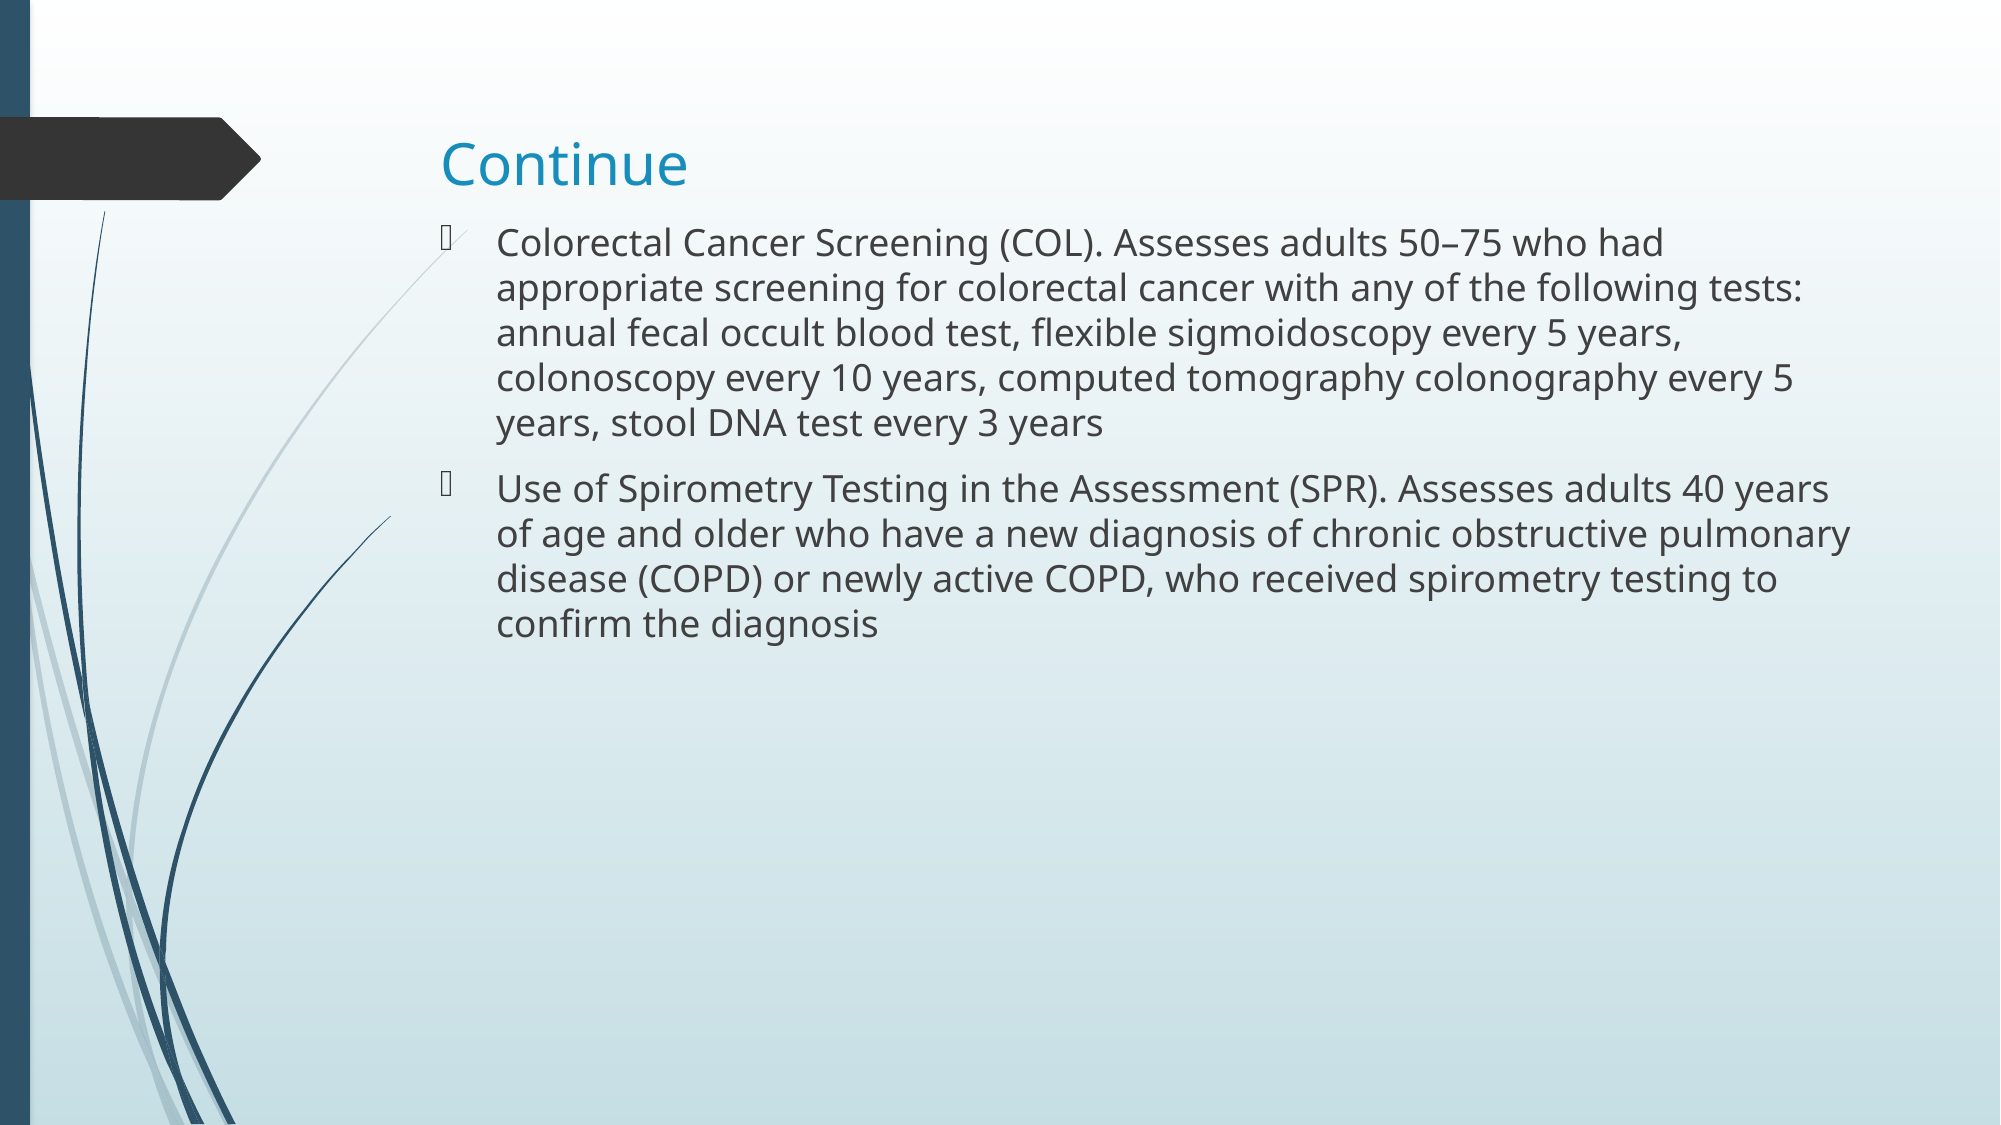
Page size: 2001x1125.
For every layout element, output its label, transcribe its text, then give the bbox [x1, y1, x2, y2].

list Colorectal Cancer Screening (COL). Assesses adults 50–75 who had appropriate screening for colorectal cancer with any of the following tests: annual fecal occult blood test, flexible sigmoidoscopy every 5 years, colonoscopy every 10 years, computed tomography colonography every 5 years, stool DNA test every 3 years Use of Spirometry Testing in the Assessment (SPR). Assesses adults 40 years of age and older who have a new diagnosis of chronic obstructive pulmonary disease (COPD) or newly active COPD, who received spirometry testing to confirm the diagnosis [424, 211, 1888, 970]
title Continue [425, 102, 1888, 211]
